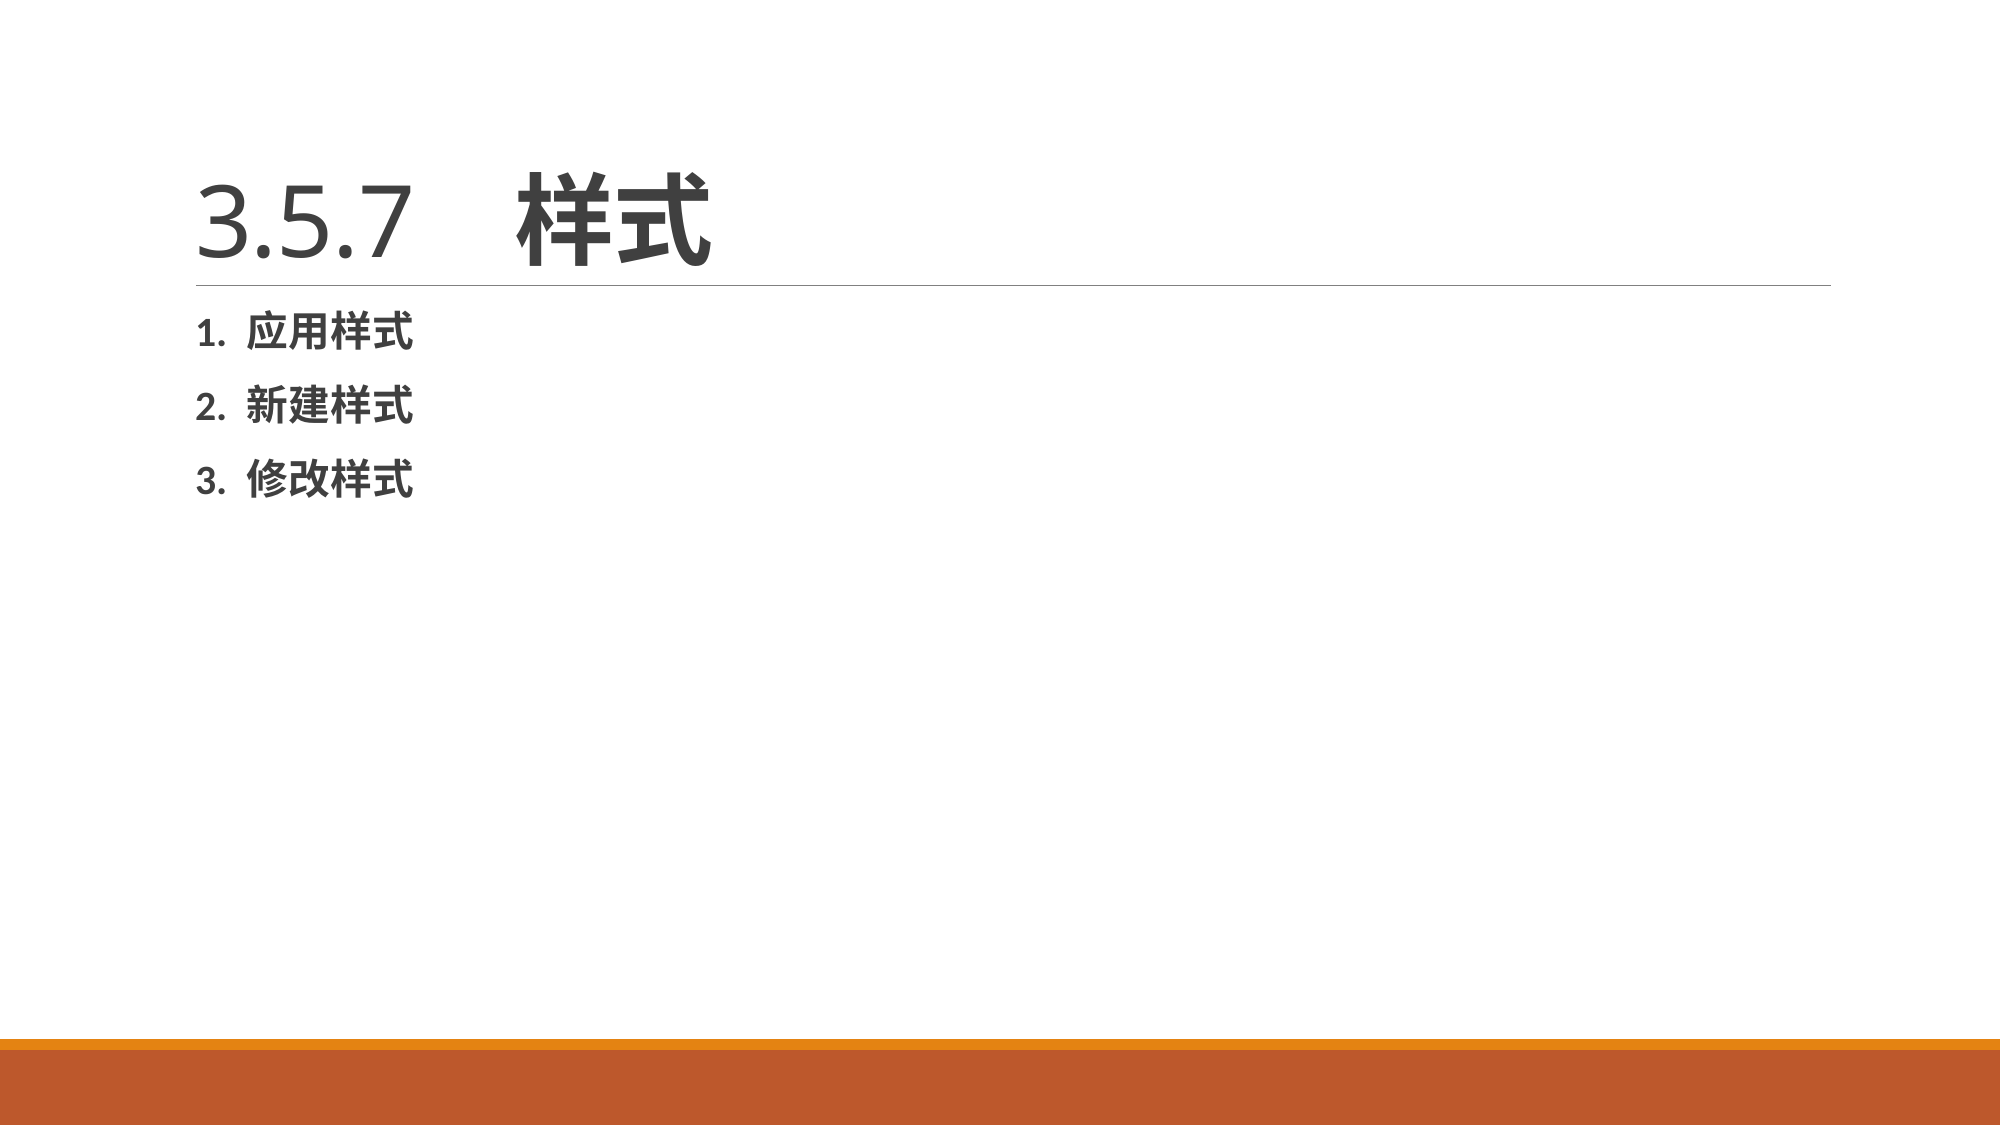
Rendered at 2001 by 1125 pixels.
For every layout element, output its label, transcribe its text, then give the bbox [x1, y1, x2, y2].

list 1. 应用样式 2. 新建样式 3. 修改样式 [180, 302, 1830, 963]
title 3.5.7 样式 [180, 47, 1830, 285]
